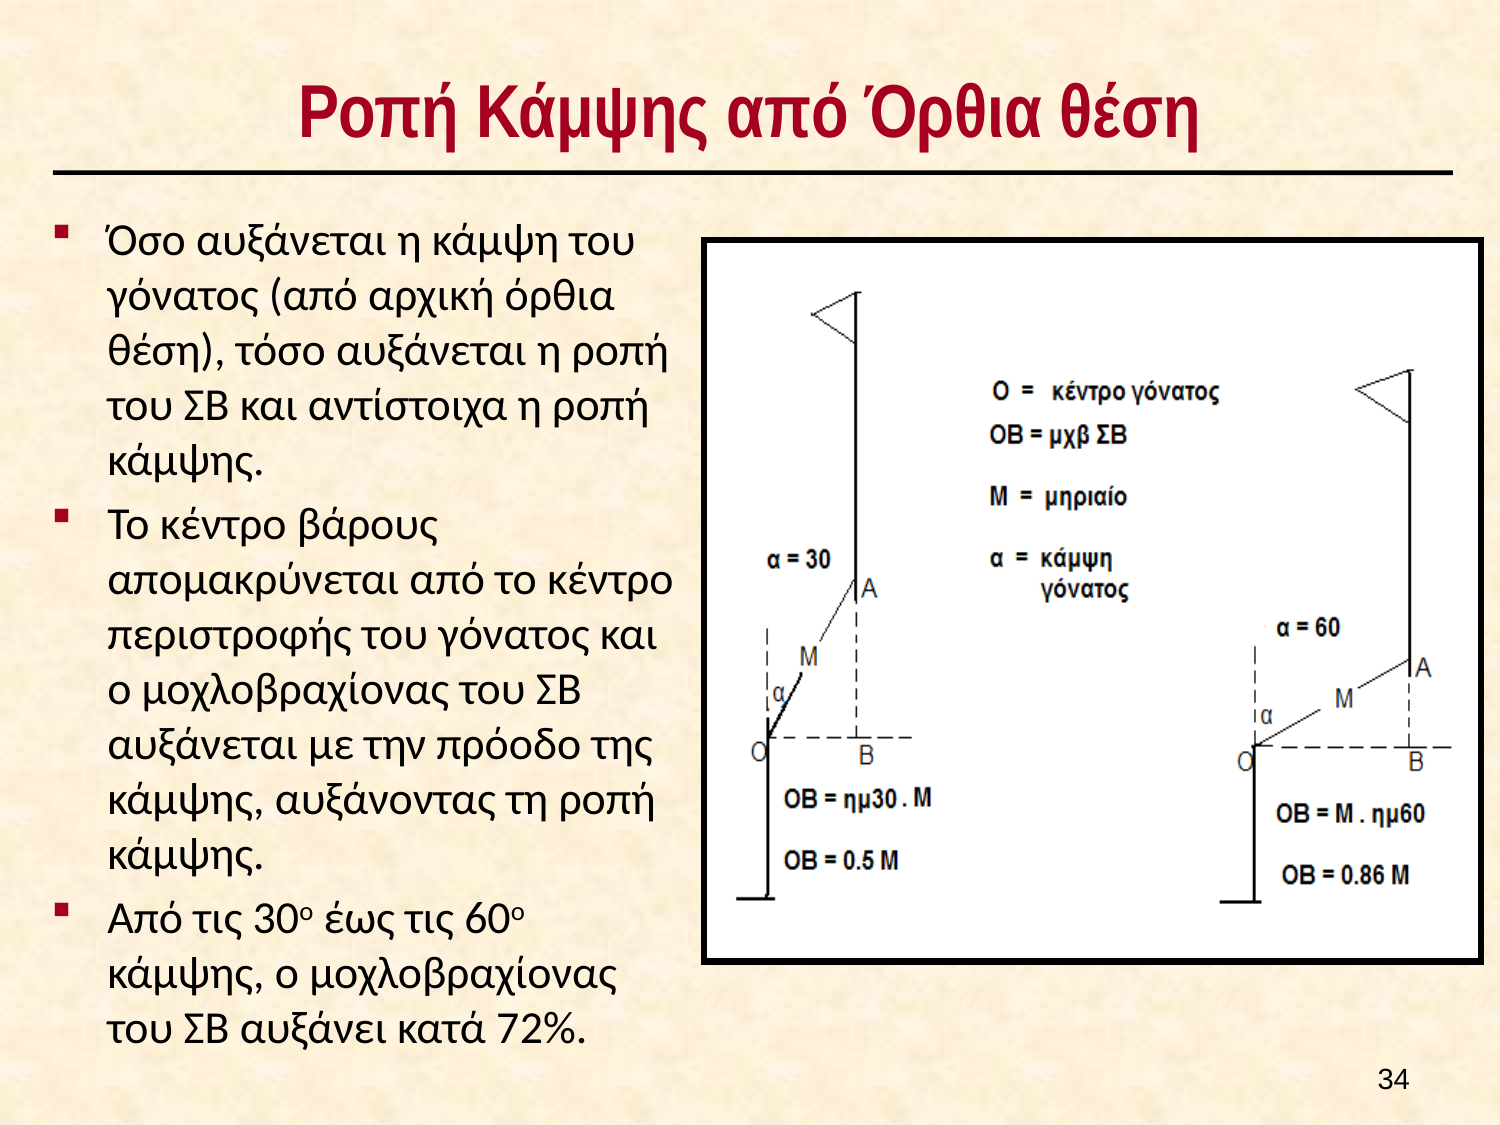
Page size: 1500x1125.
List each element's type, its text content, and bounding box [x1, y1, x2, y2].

title Ροπή Κάμψης από Όρθια θέση [25, 30, 1475, 185]
list Όσο αυξάνεται η κάμψη του γόνατος (από αρχική όρθια θέση), τόσο αυξάνεται η ροπή του ΣΒ και αντίστοιχα η ροπή κάμψης. Το κέντρο βάρους απομακρύνεται από το κέντρο περιστροφής του γόνατος και ο μοχλοβραχίονας του ΣΒ αυξάνεται με την πρόοδο της κάμψης, αυξάνοντας τη ροπή κάμψης. Από τις 30ο έως τις 60ο κάμψης, ο μοχλοβραχίονας του ΣΒ αυξάνει κατά 72%. [36, 202, 708, 1106]
slide_number 33 [1074, 1024, 1426, 1103]
picture [0, 0, 1500, 1125]
